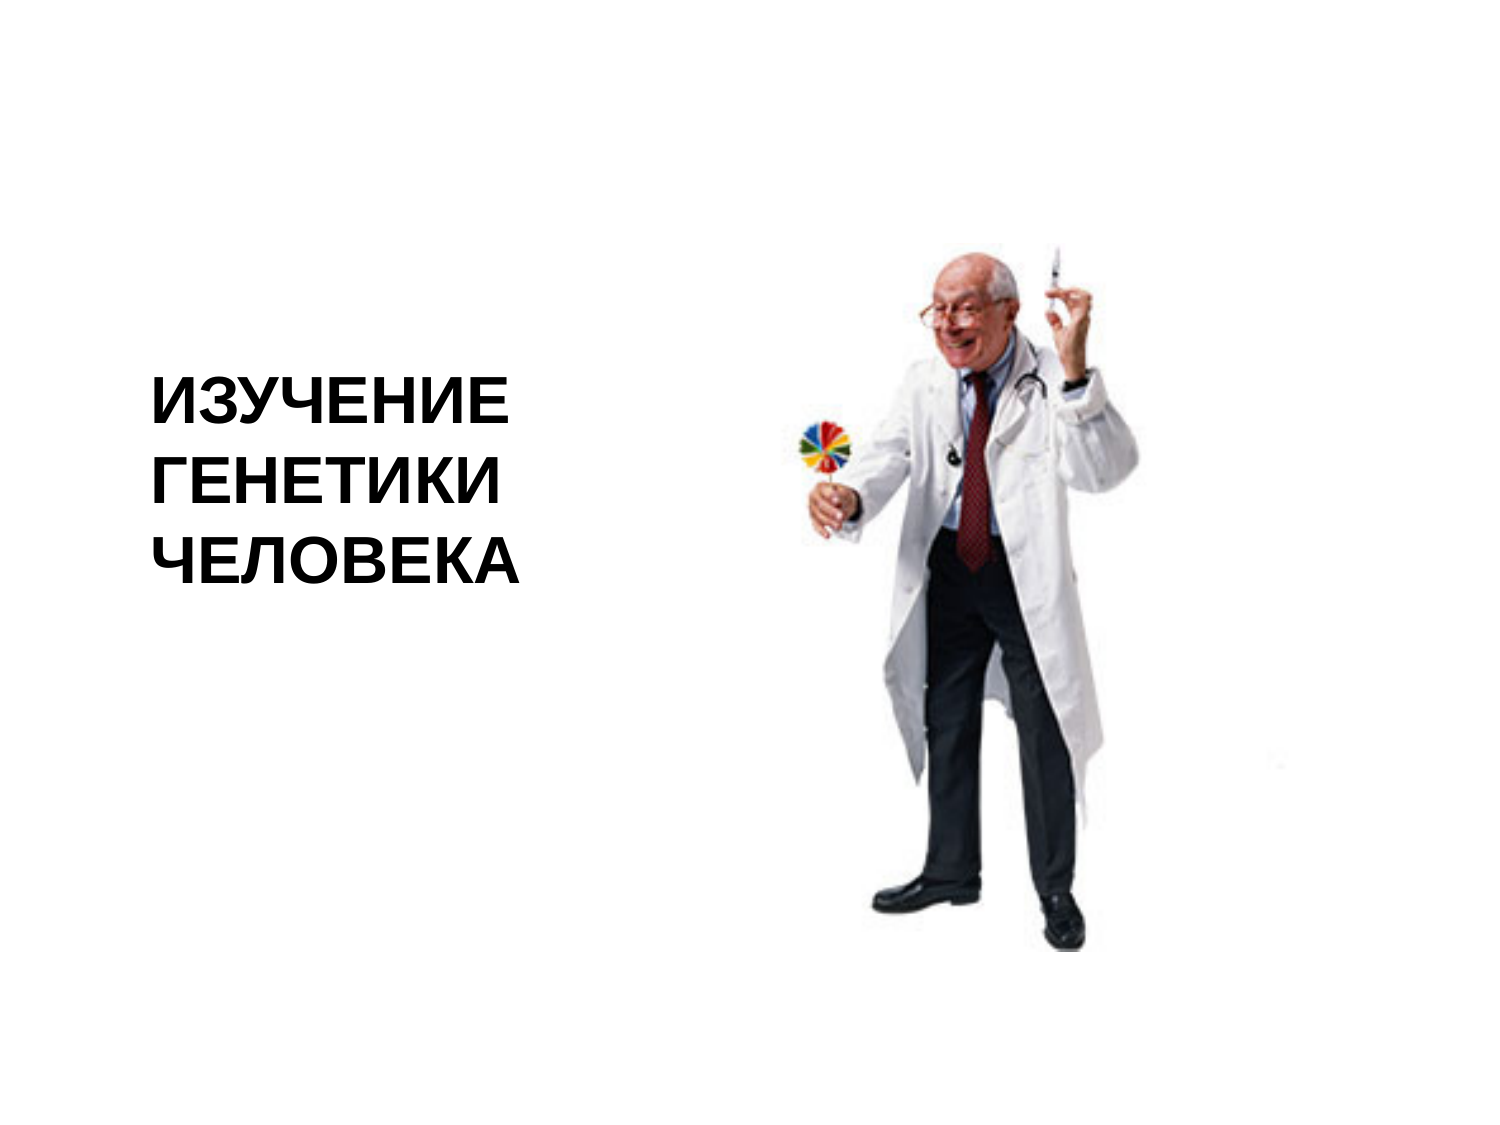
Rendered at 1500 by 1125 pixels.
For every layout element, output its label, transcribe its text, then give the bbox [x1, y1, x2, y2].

text_box ИЗУЧЕНИЕ ГЕНЕТИКИ ЧЕЛОВЕКА [135, 349, 614, 605]
picture [619, 243, 1471, 953]
